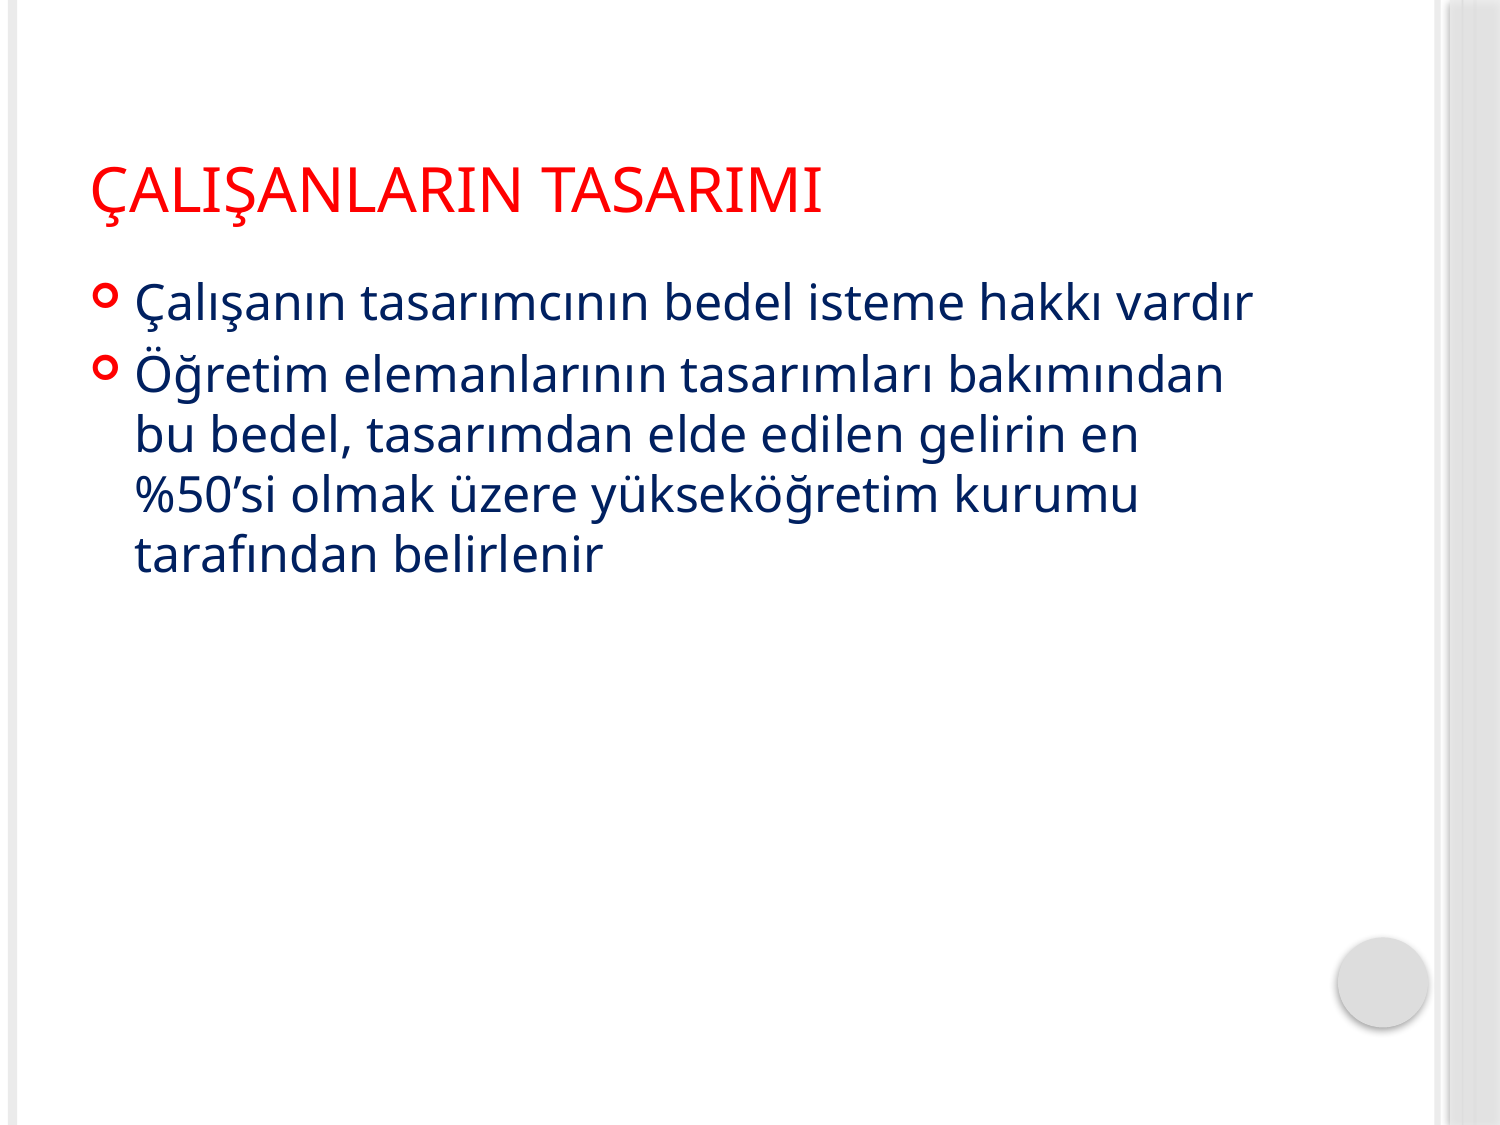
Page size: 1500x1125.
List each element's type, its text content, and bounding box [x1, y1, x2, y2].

list Çalışanın tasarımcının bedel isteme hakkı vardır Öğretim elemanlarının tasarımları bakımından bu bedel, tasarımdan elde edilen gelirin en %50’si olmak üzere yükseköğretim kurumu tarafından belirlenir [75, 262, 1300, 1062]
title Çalışanların Tasarımı [75, 45, 1300, 233]
